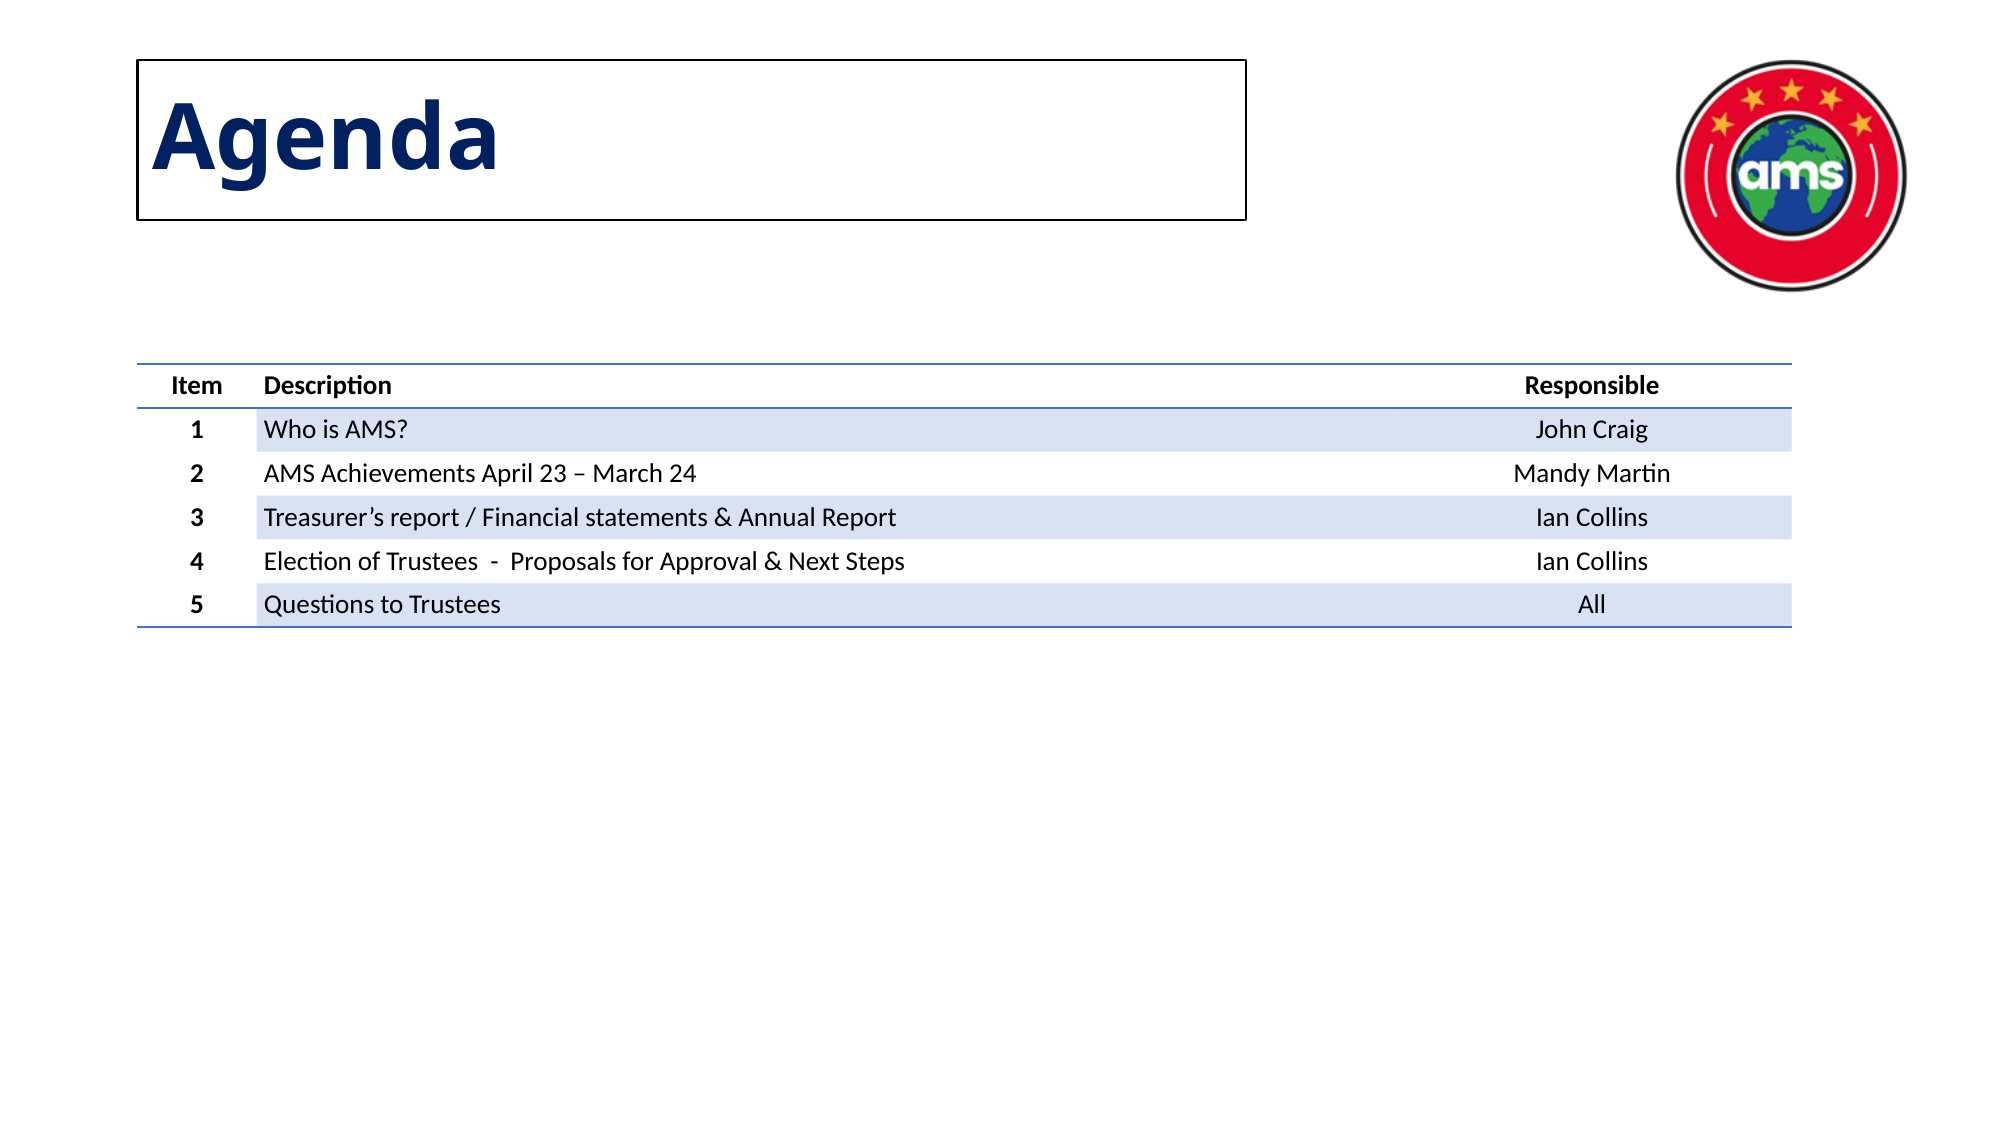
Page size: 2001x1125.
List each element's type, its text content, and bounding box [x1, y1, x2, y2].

table_cell 5 [137, 583, 257, 626]
table_header Responsible [1393, 365, 1792, 407]
table_cell Election of Trustees - Proposals for Approval & Next Steps [257, 539, 1393, 583]
table_cell All [1393, 583, 1792, 626]
table_cell 4 [137, 539, 257, 583]
table_cell Who is AMS? [257, 409, 1393, 452]
table_cell Treasurer’s report / Financial statements & Annual Report [257, 496, 1393, 539]
table_cell 3 [137, 496, 257, 539]
table_cell Ian Collins [1393, 496, 1792, 539]
table_cell Questions to Trustees [257, 583, 1393, 626]
title Agenda [136, 59, 1247, 221]
table_cell 1 [137, 409, 257, 452]
table_cell John Craig [1393, 409, 1792, 452]
table_header Description [257, 365, 1393, 407]
picture [1675, 59, 1908, 293]
table_cell Ian Collins [1393, 539, 1792, 583]
table_cell AMS Achievements April 23 – March 24 [257, 452, 1393, 496]
table_cell 2 [137, 452, 257, 496]
table_header Item [137, 365, 257, 407]
table_cell Mandy Martin [1393, 452, 1792, 496]
